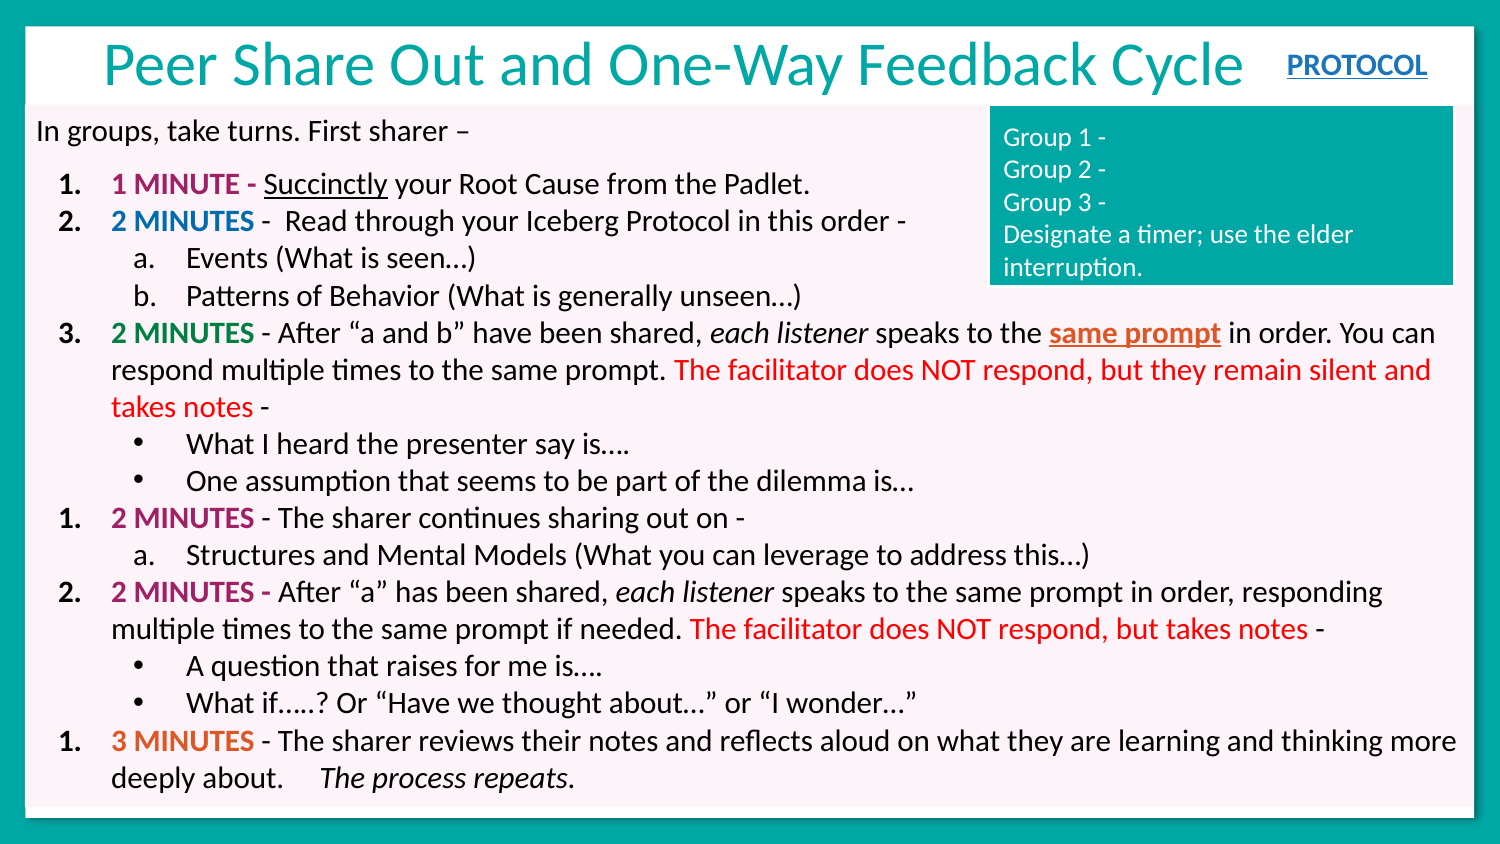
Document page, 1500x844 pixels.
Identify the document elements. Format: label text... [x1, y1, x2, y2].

title Peer Share Out and One-Way Feedback Cycle [92, 0, 1272, 105]
text_box Group 1 - Group 2 - Group 3 - Designate a timer; use the elder interruption. [988, 104, 1455, 287]
list In groups, take turns. First sharer – 1 MINUTE - Succinctly your Root Cause from the Padlet. 2 MINUTES - Read through your Iceberg Protocol in this order - Events (What is seen…) Patterns of Behavior (What is generally unseen…) 2 MINUTES - After “a and b” have been shared, each listener speaks to the same prompt in order. You can respond multiple times to the same prompt. The facilitator does NOT respond, but they remain silent and takes notes - What I heard the presenter say is…. One assumption that seems to be part of the dilemma is… 2 MINUTES - The sharer continues sharing out on - Structures and Mental Models (What you can leverage to address this…) 2 MINUTES - After “a” has been shared, each listener speaks to the same prompt in order, responding multiple times to the same prompt if needed. The facilitator does NOT respond, but takes notes - A question that raises for me is…. What if…..? Or “Have we thought about…” or “I wonder…” 3 MINUTES - The sharer reviews their notes and reflects aloud on what they are learning and thinking more deeply about. The process repeats. [24, 104, 1474, 808]
text_box PROTOCOL [1271, 28, 1486, 117]
